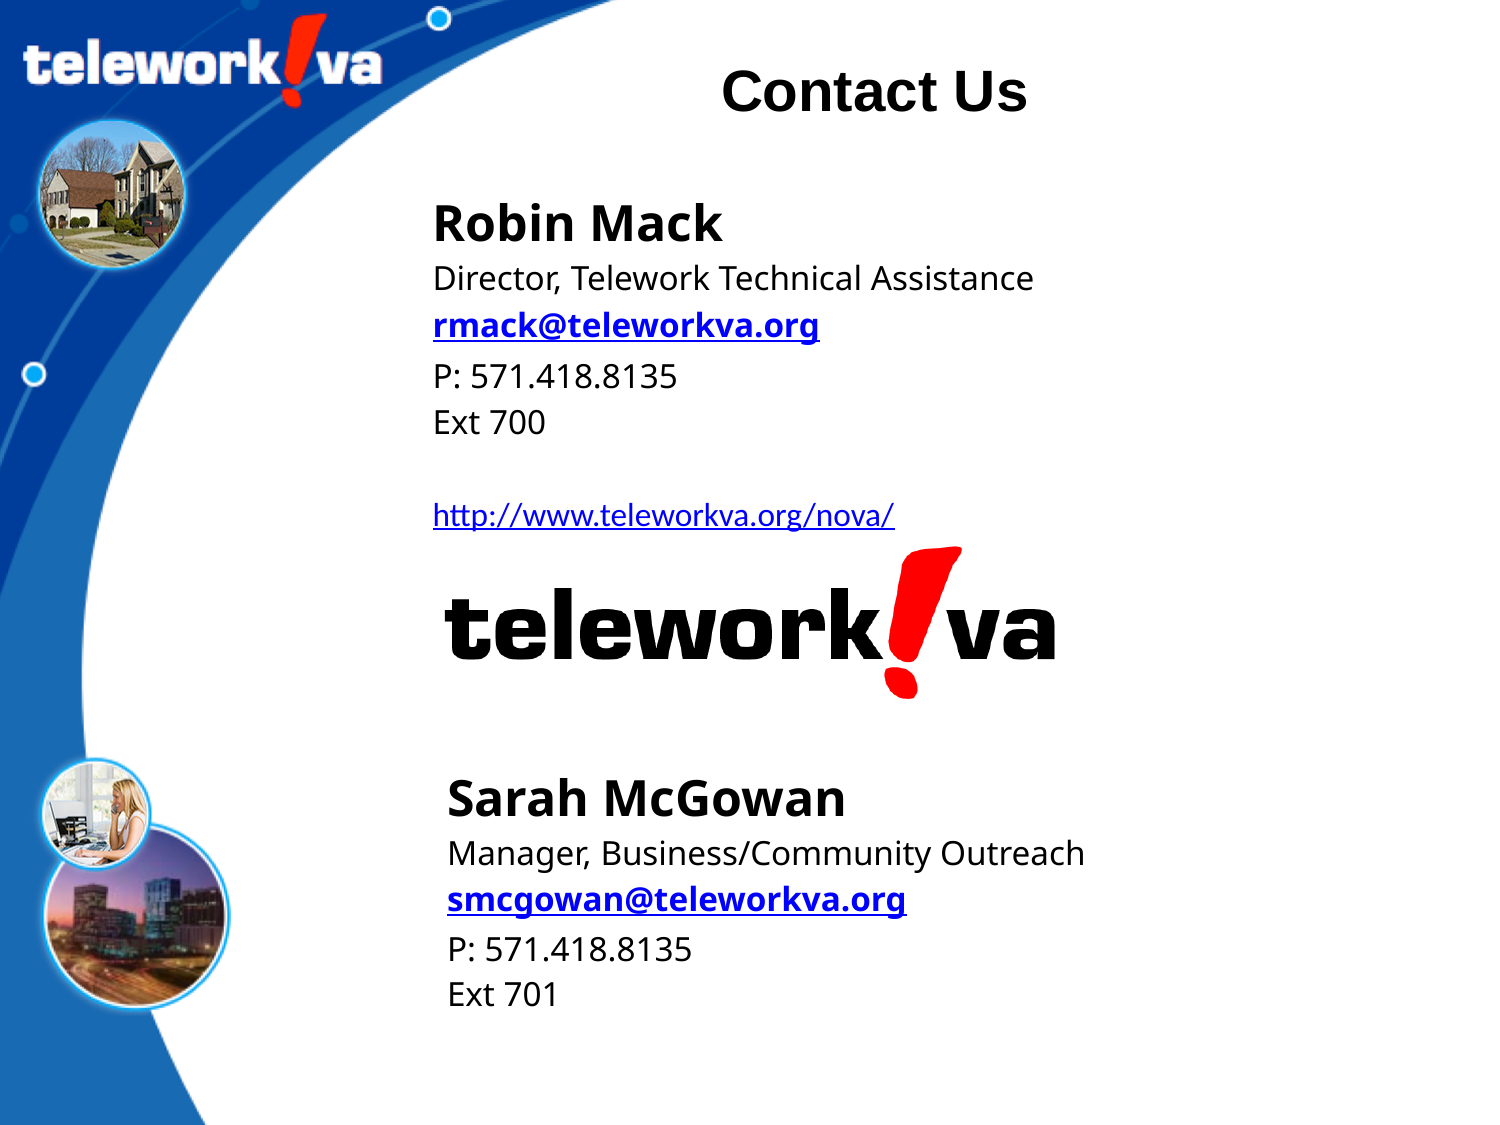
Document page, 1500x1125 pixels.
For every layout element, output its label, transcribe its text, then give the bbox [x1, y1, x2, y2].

picture [0, 0, 1500, 1125]
text_box Sarah McGowan Manager, Business/Community Outreach smcgowan@teleworkva.org P: 571.418.8135 Ext 701 [439, 691, 1432, 1021]
text_box Robin Mack Director, Telework Technical Assistance rmack@teleworkva.org P: 571.418.8135 Ext 700 http://www.teleworkva.org/nova/ [424, 174, 1413, 541]
title Contact Us [461, 36, 1288, 145]
